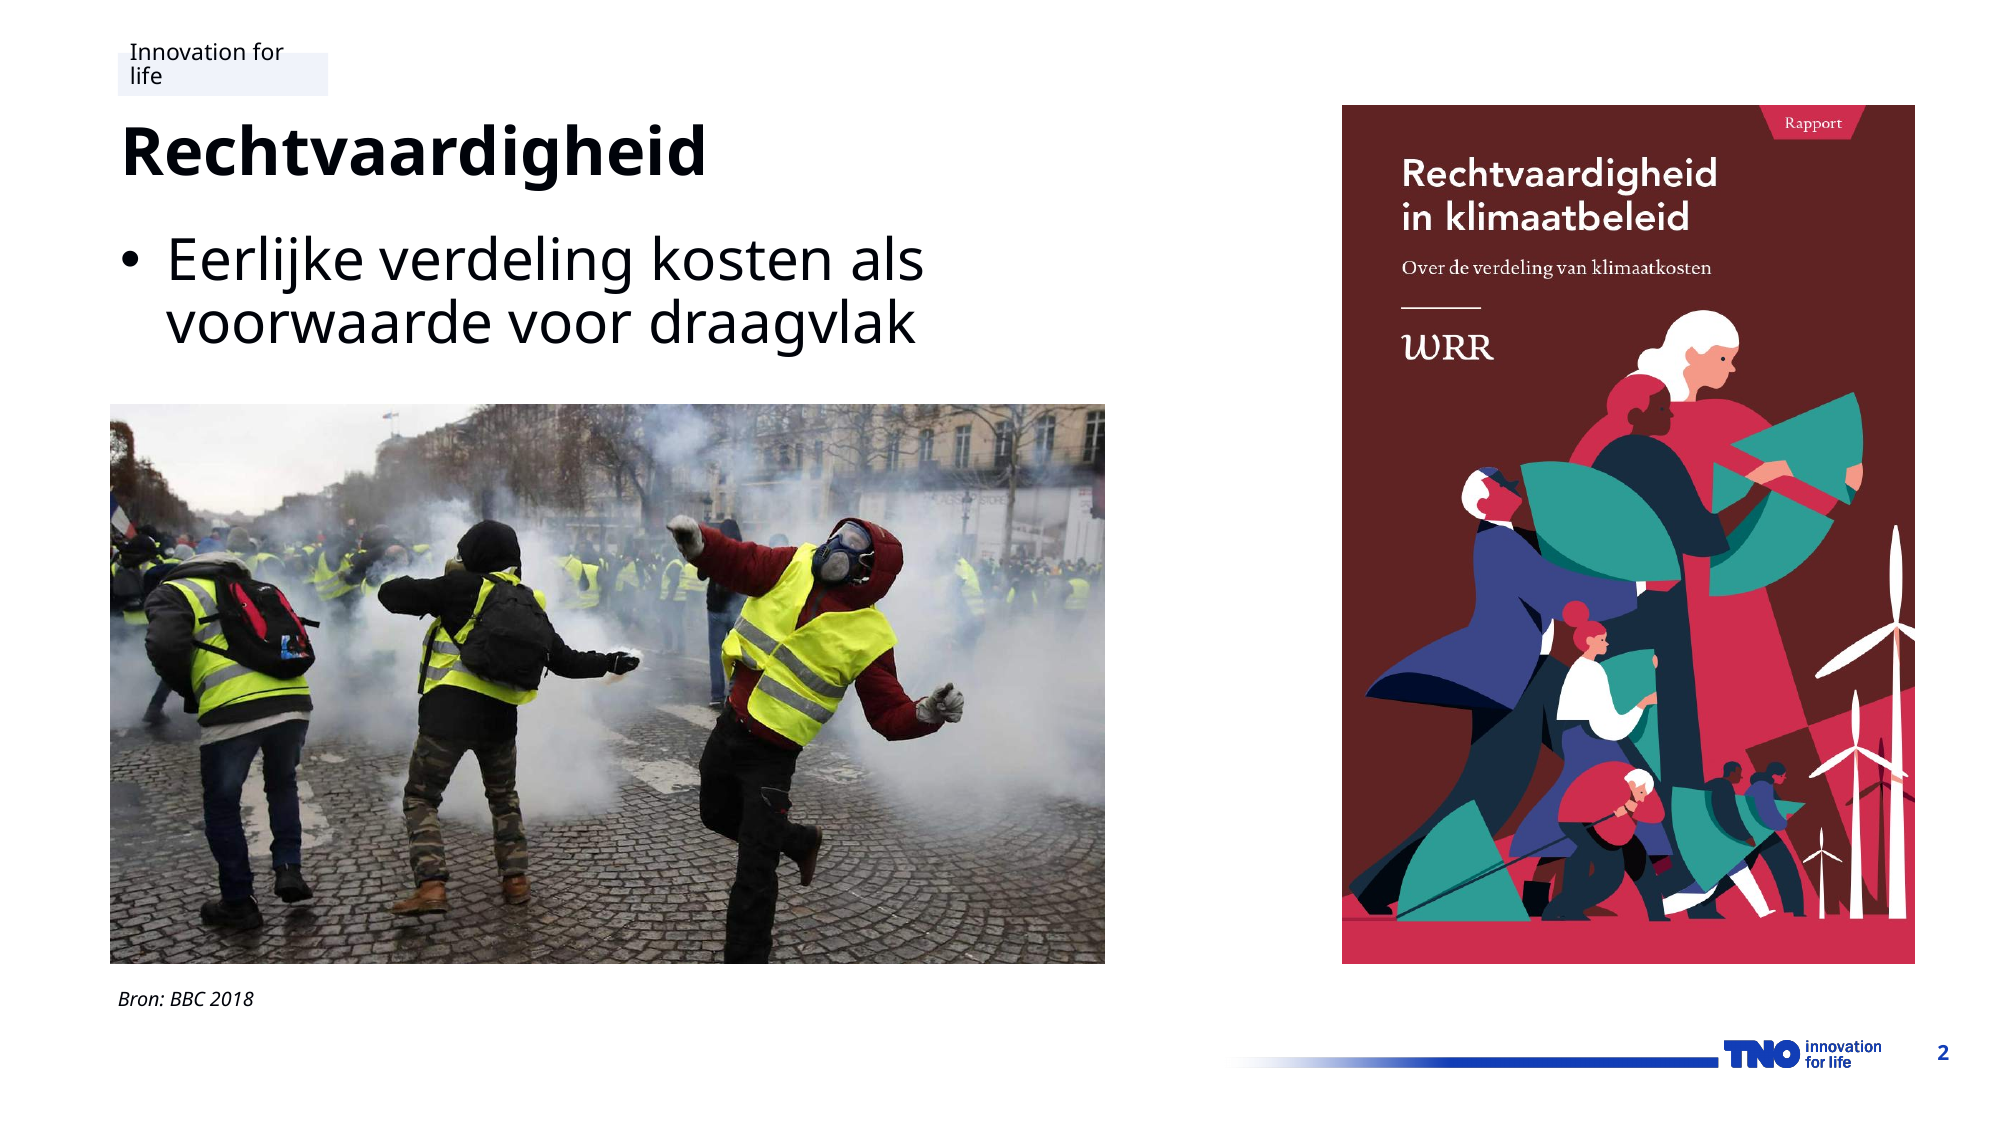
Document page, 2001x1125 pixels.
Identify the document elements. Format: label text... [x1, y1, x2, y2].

picture [1342, 105, 1915, 964]
slide_number 2 [1915, 1040, 1972, 1067]
text_box Eerlijke verdeling kosten als voorwaarde voor draagvlak [120, 230, 1181, 939]
picture [1222, 1040, 1882, 1068]
list Innovation for life [117, 52, 329, 96]
picture [110, 404, 1105, 964]
title Rechtvaardigheid [120, 118, 1342, 179]
text_box Bron: BBC 2018 [117, 988, 359, 1025]
